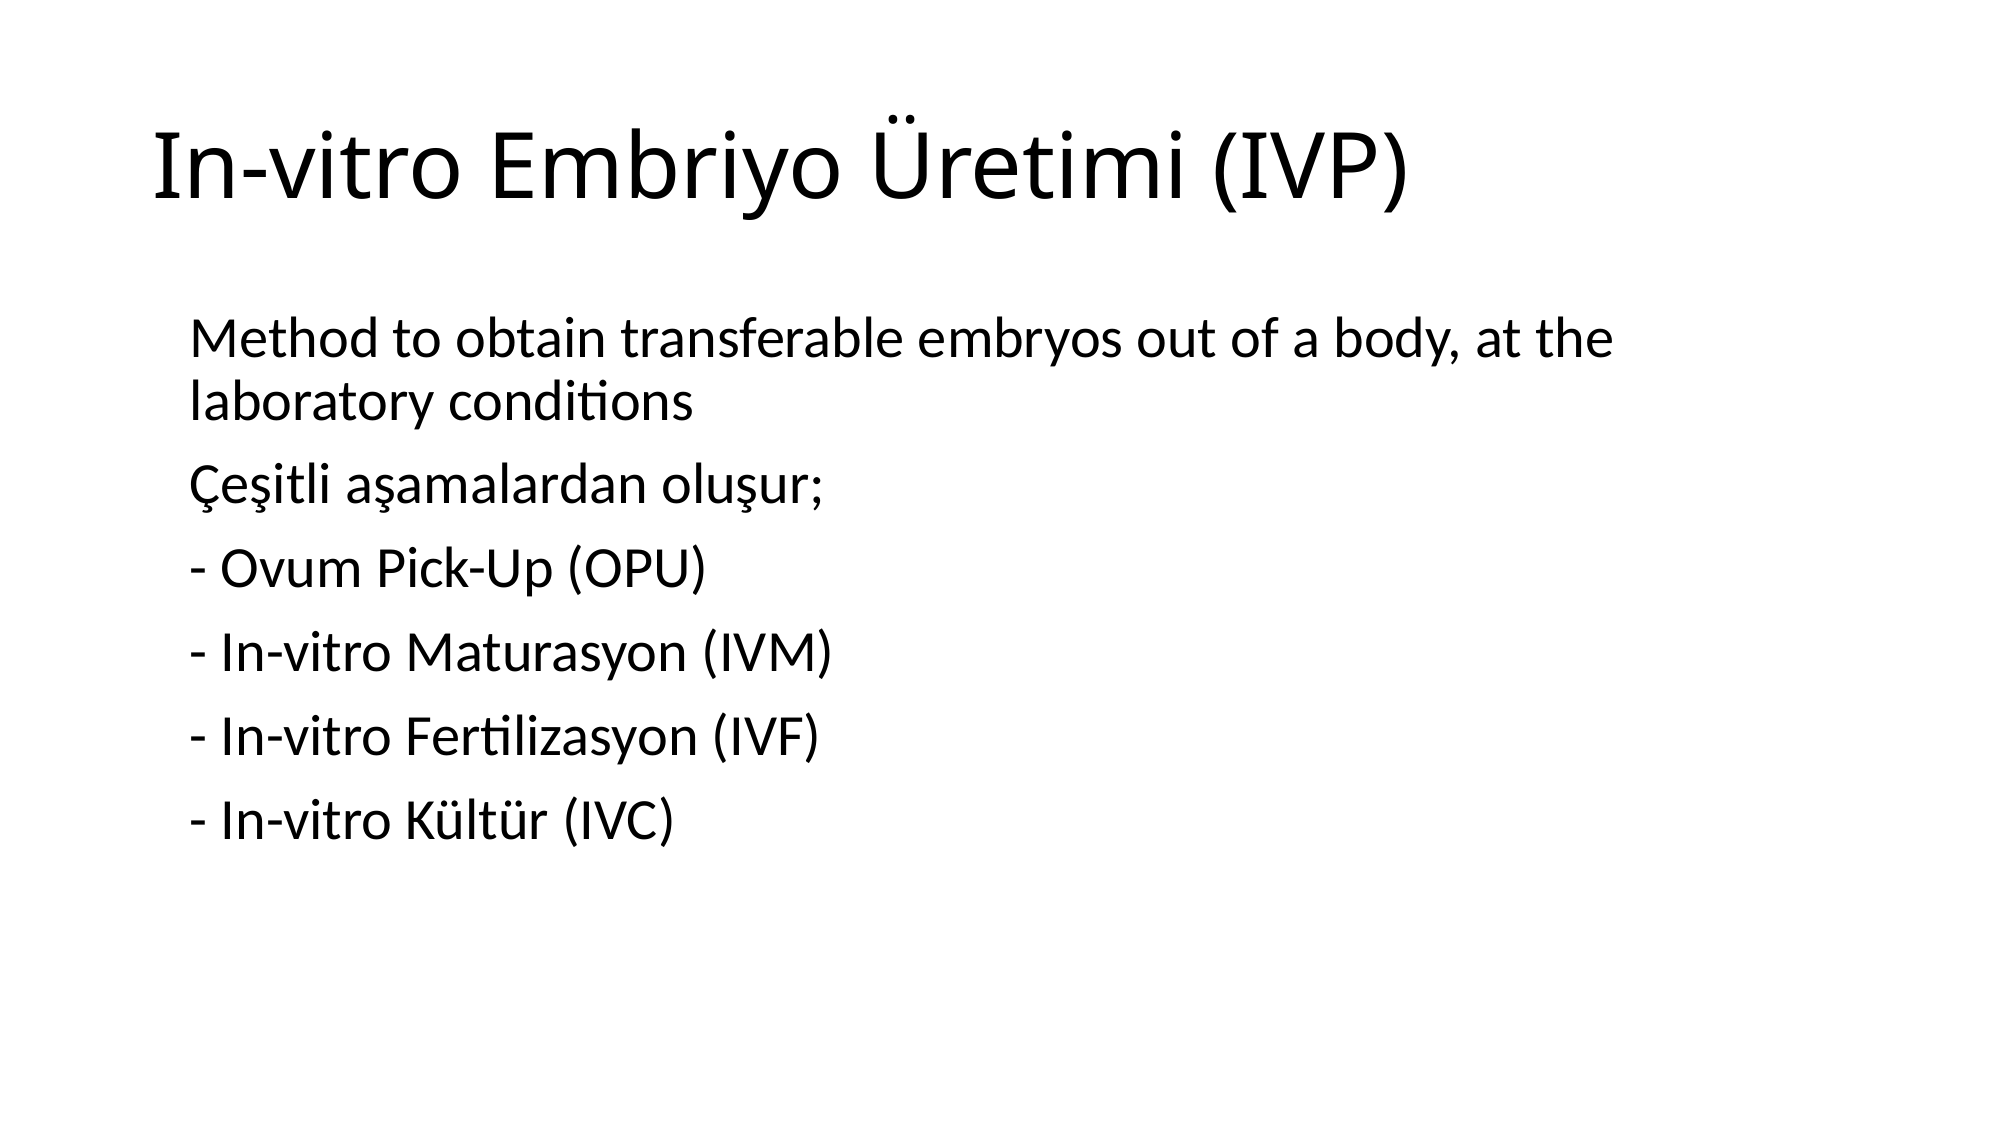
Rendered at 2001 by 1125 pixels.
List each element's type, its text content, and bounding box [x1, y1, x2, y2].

list Method to obtain transferable embryos out of a body, at the laboratory conditions Çeşitli aşamalardan oluşur; - Ovum Pick-Up (OPU) - In-vitro Maturasyon (IVM) - In-vitro Fertilizasyon (IVF) - In-vitro Kültür (IVC) [137, 299, 1863, 1014]
title In-vitro Embriyo Üretimi (IVP) [137, 59, 1863, 278]
